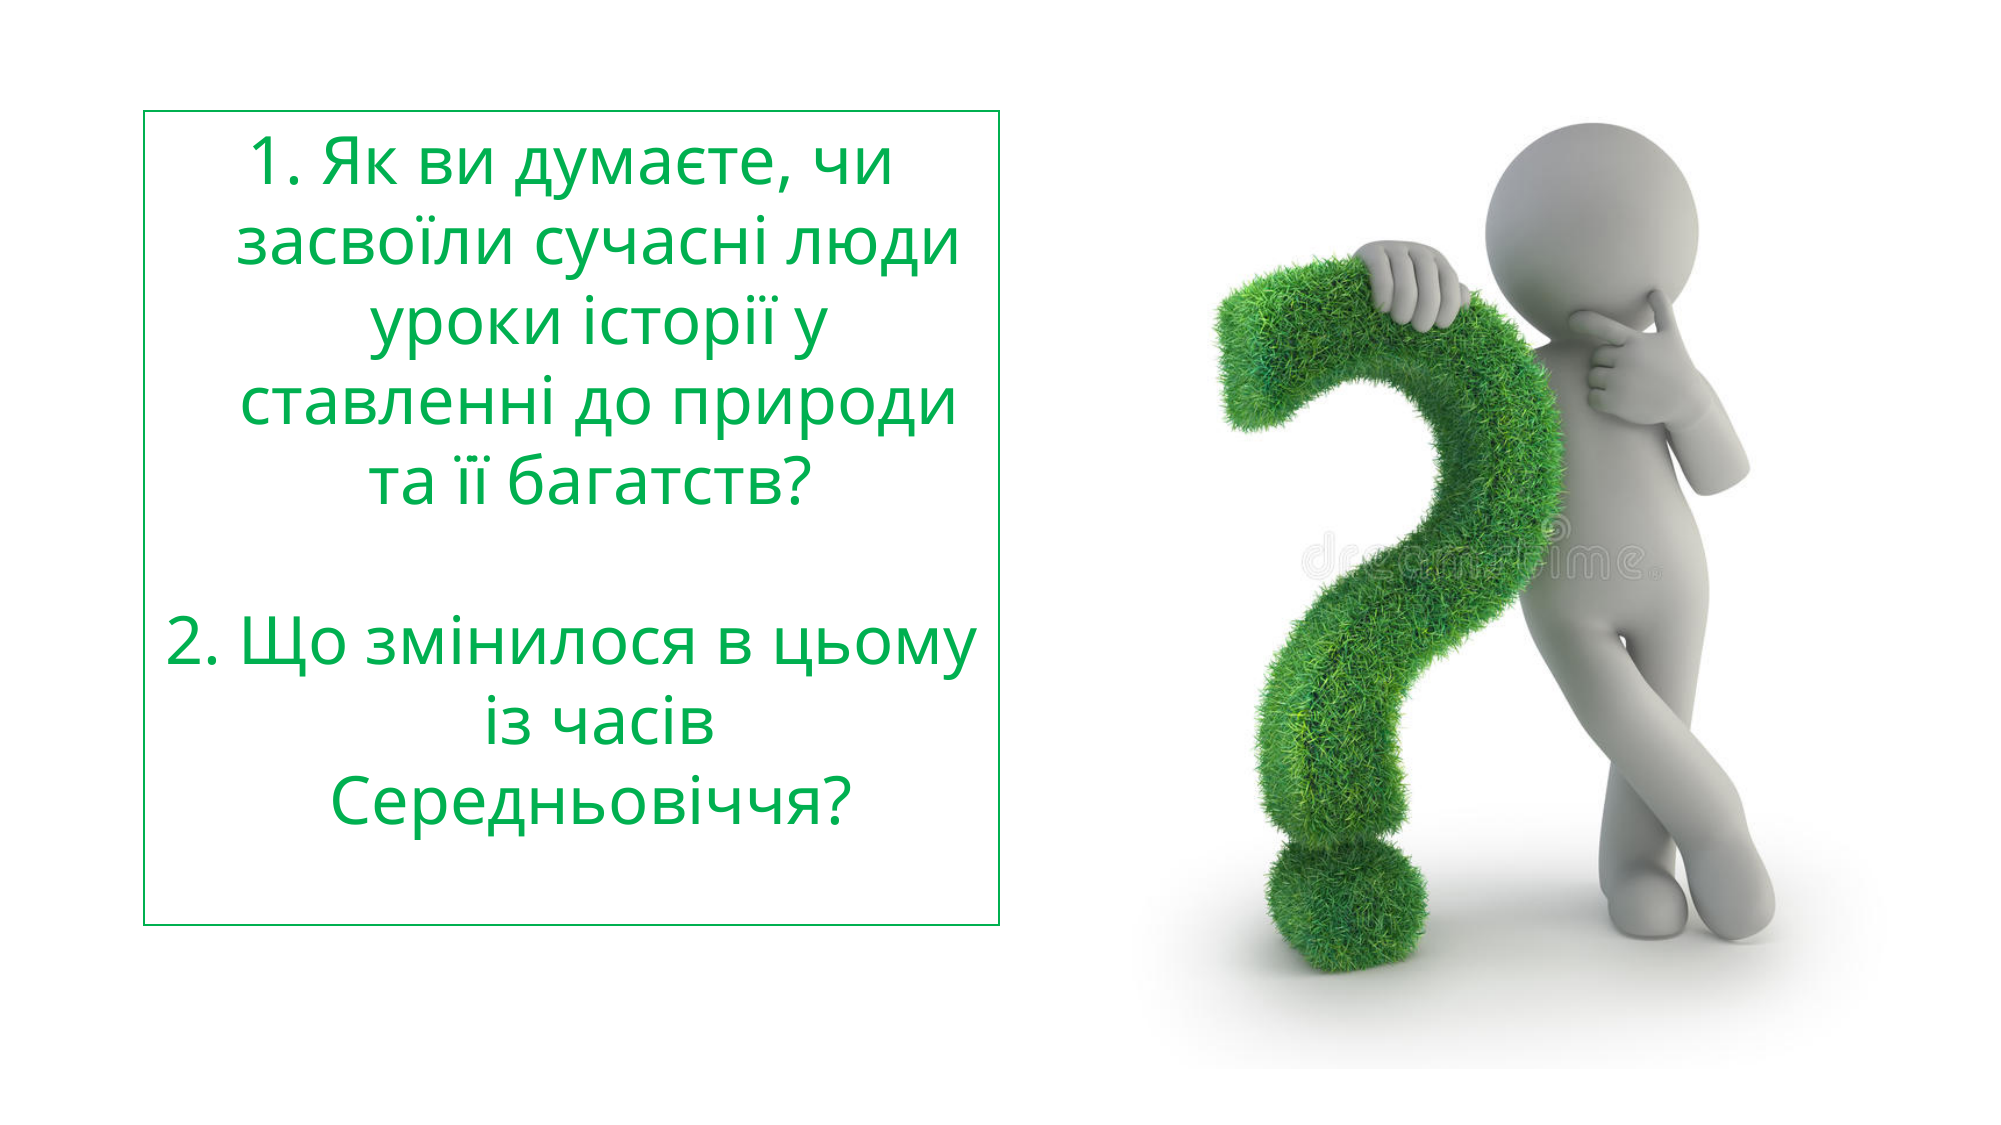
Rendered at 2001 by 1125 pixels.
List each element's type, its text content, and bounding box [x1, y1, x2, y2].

picture [1068, 23, 1897, 1069]
text_box Як ви думаєте, чи засвоїли сучасні люди уроки історії у ставленні до природи та її багатств? Що змінилося в цьому із часів Середньовіччя? [143, 110, 1000, 926]
